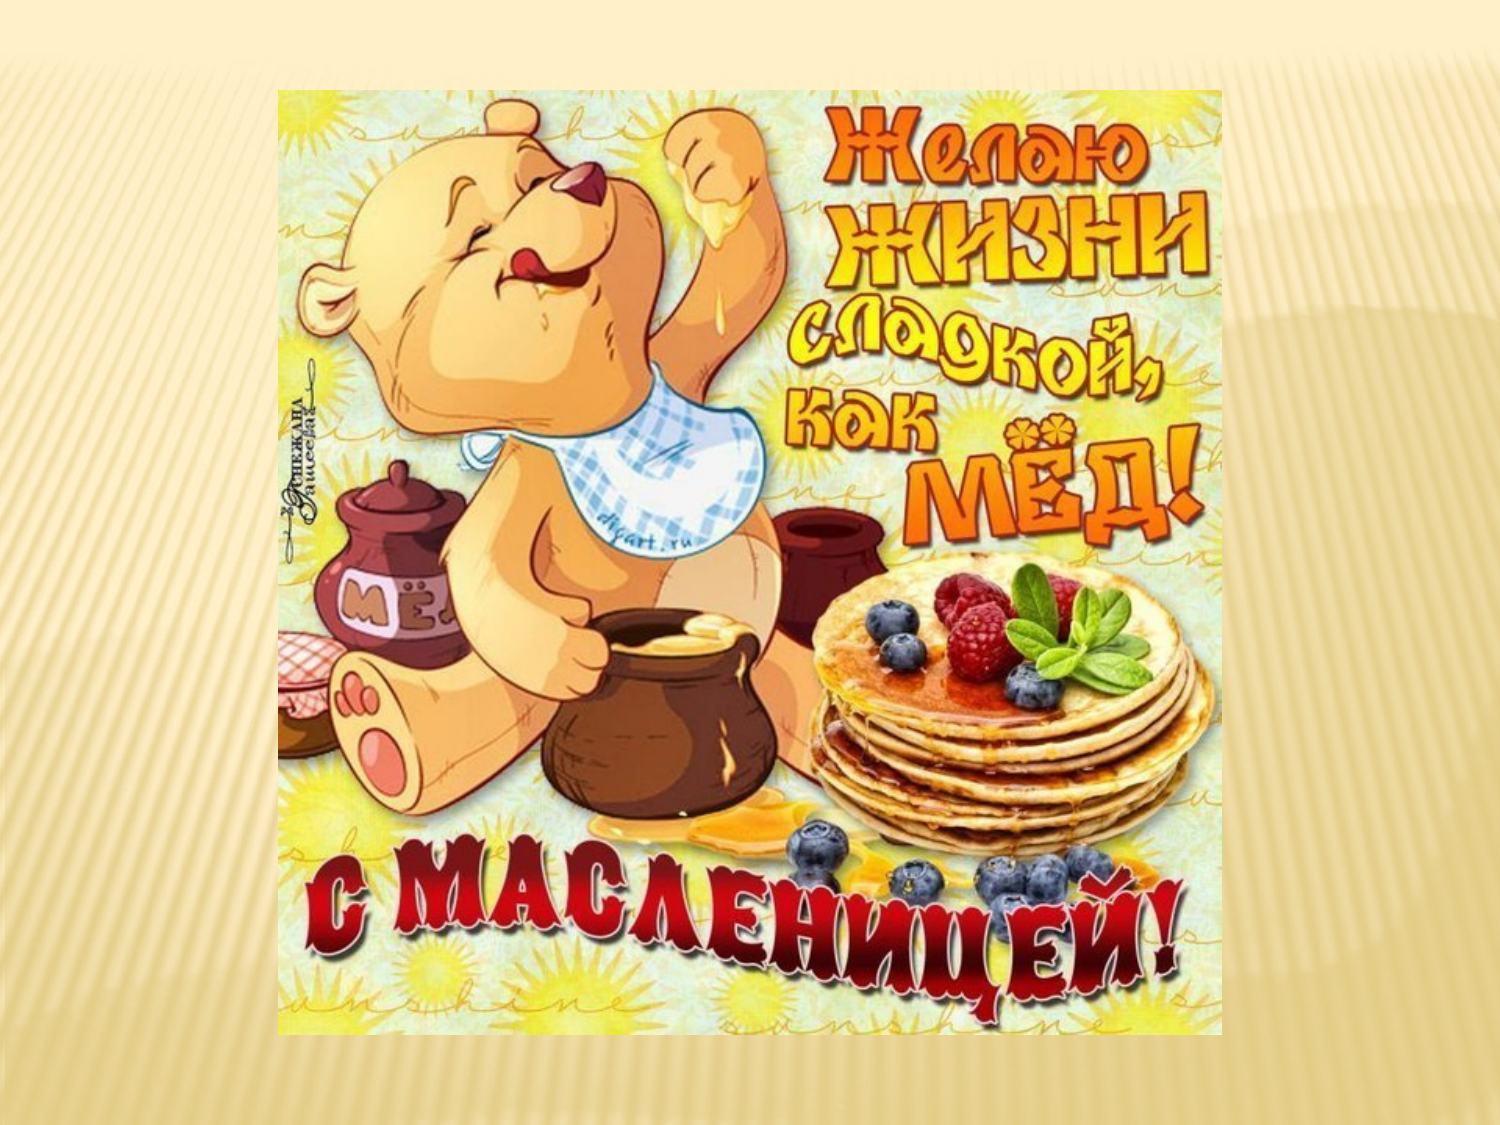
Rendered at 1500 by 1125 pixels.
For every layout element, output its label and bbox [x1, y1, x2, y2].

picture [277, 90, 1223, 1035]
